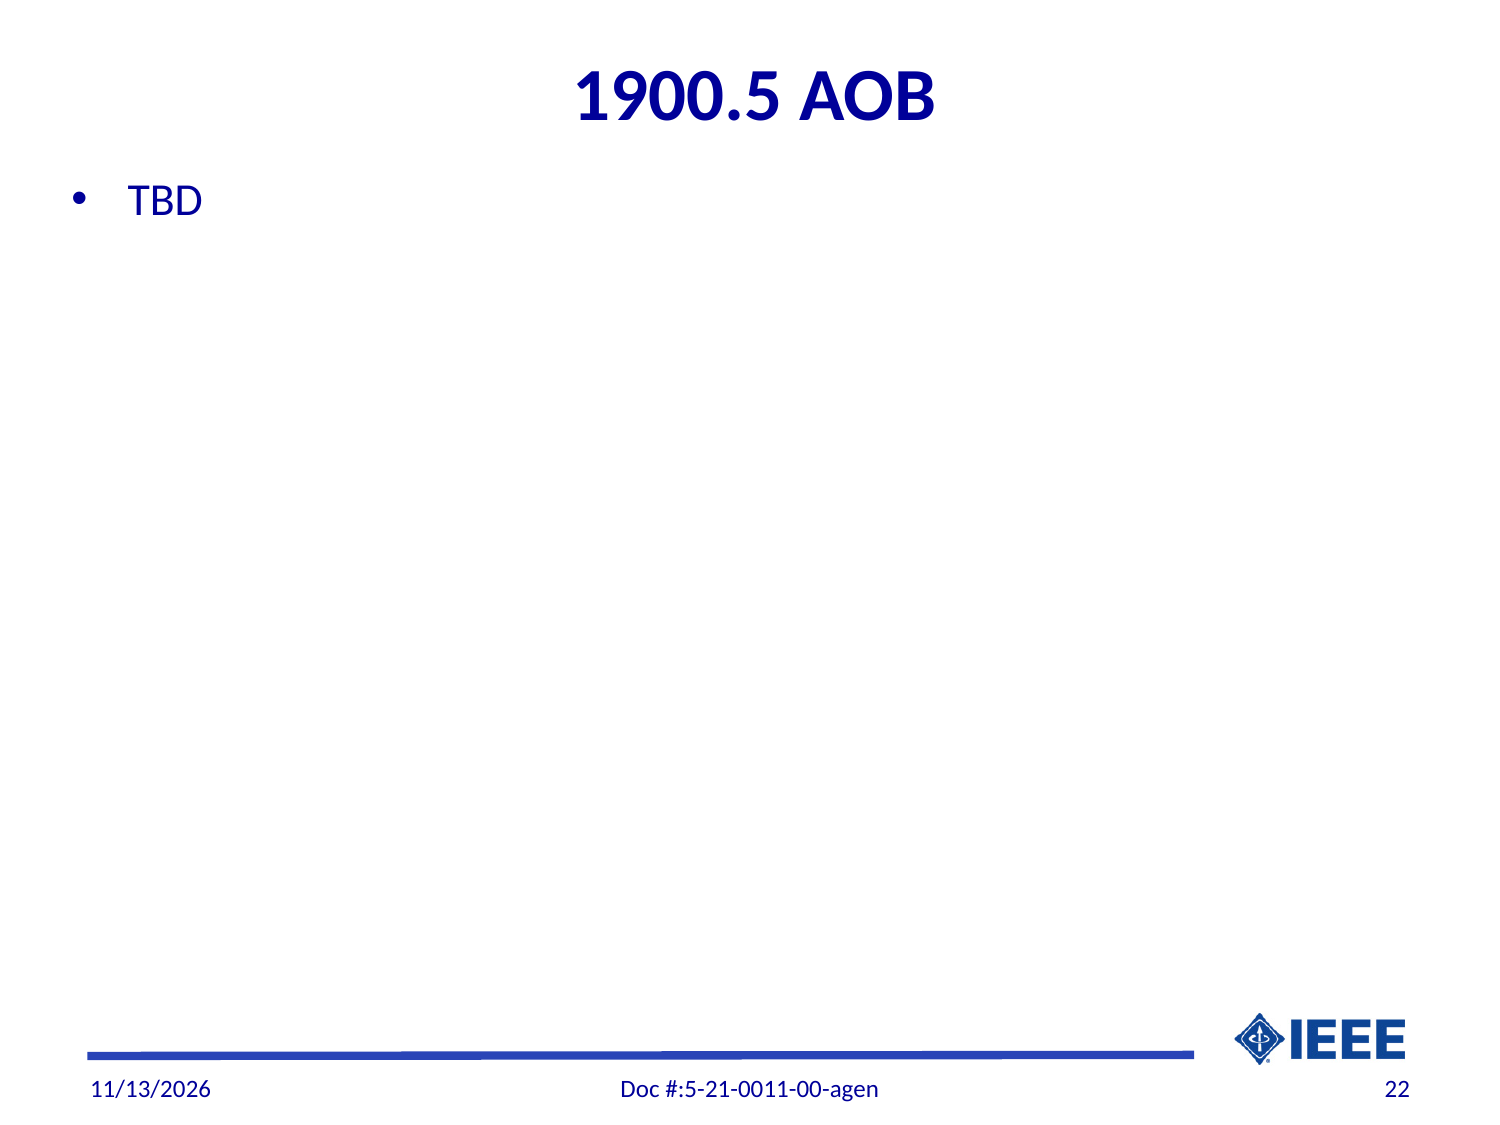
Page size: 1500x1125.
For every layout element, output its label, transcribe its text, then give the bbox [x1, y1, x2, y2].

list TBD [56, 162, 1432, 1013]
slide_number 22 [1074, 1057, 1425, 1118]
title 1900.5 AOB [79, 0, 1430, 162]
footer Doc #:5-21-0011-00-agen [512, 1057, 988, 1118]
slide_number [75, 1057, 425, 1118]
picture [1231, 1013, 1406, 1057]
